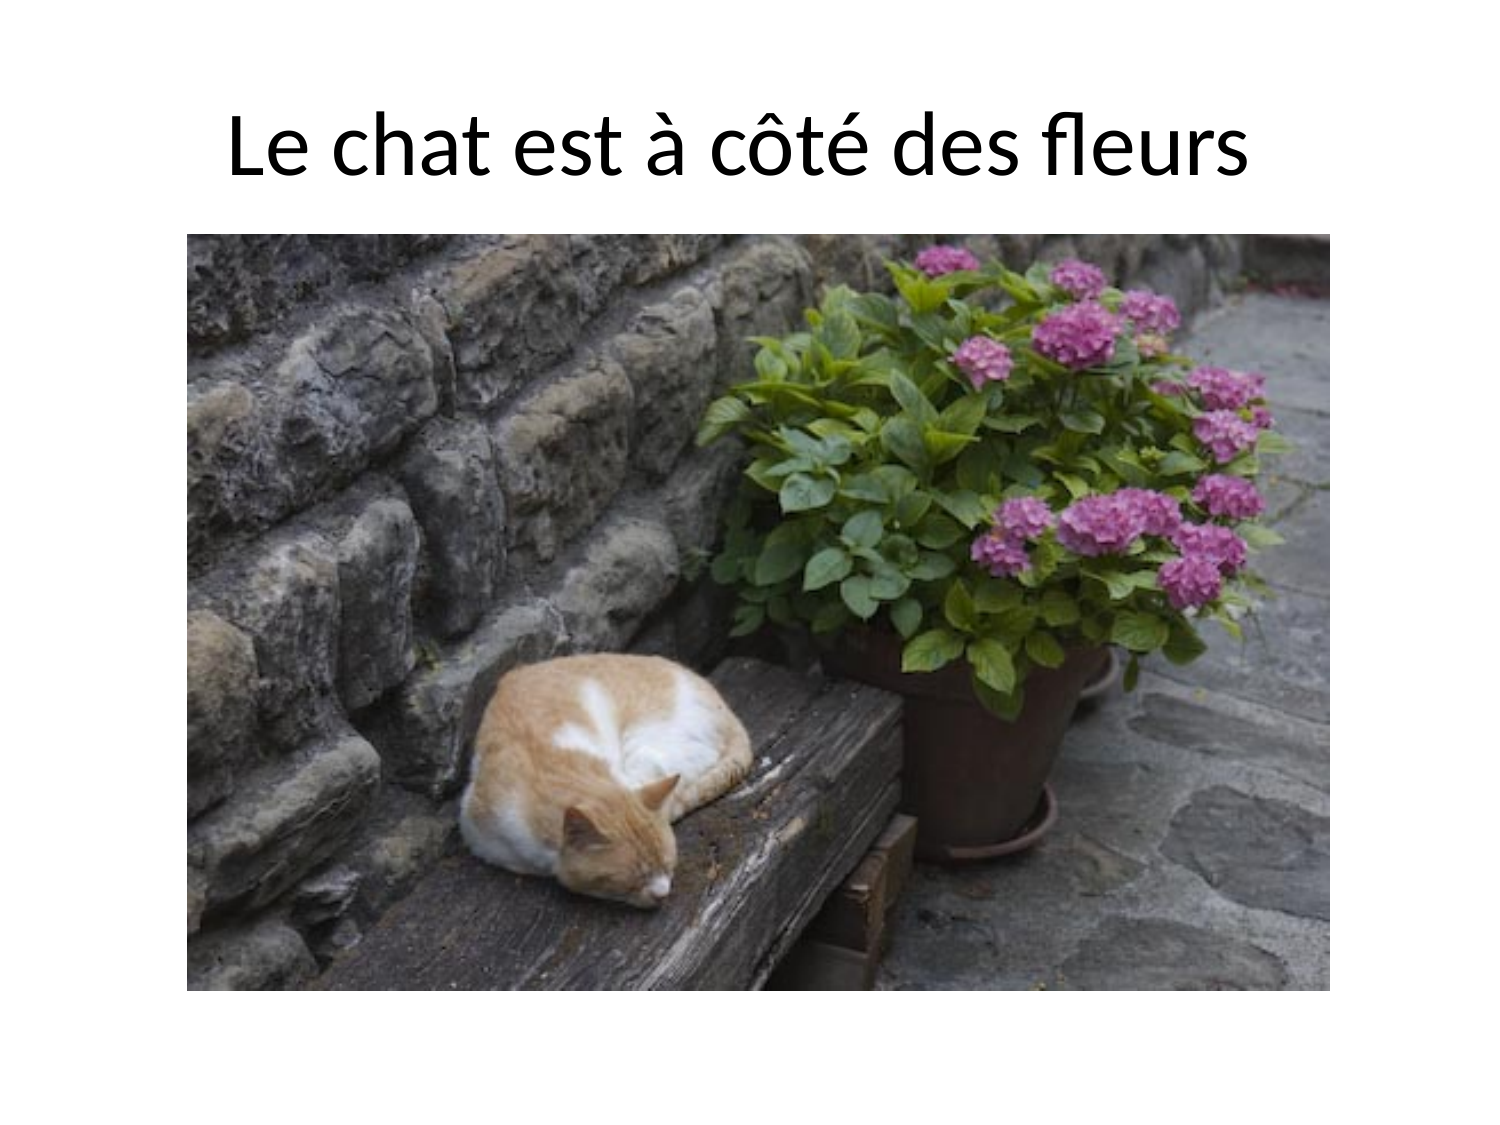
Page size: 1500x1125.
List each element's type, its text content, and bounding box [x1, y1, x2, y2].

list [187, 234, 1330, 991]
title Le chat est à côté des fleurs [75, 45, 1425, 233]
